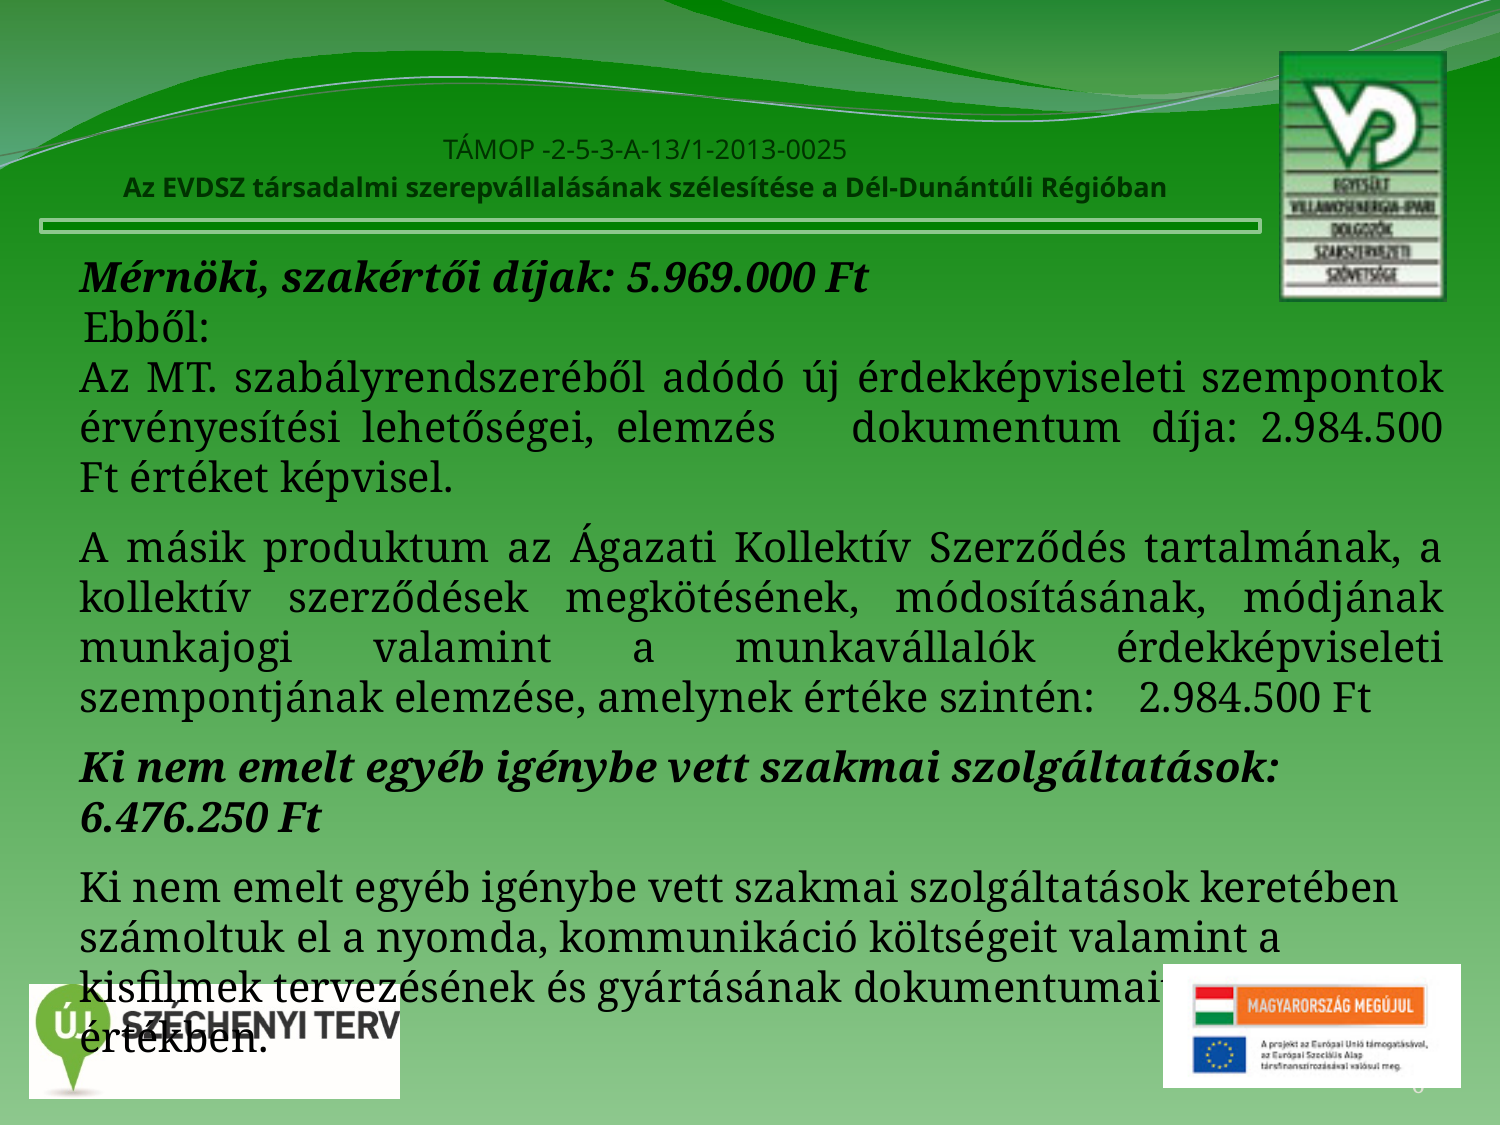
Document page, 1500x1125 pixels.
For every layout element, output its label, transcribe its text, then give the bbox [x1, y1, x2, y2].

text_box [39, 218, 1262, 234]
picture [1163, 963, 1461, 1088]
list TÁMOP -2-5-3-A-13/1-2013-0025 Az EVDSZ társadalmi szerepvállalásának szélesítése a Dél-Dunántúli Régióban [0, 124, 1272, 221]
picture [1279, 51, 1448, 303]
text_box Mérnöki, szakértői díjak: 5.969.000 Ft Ebből: Az MT. szabályrendszeréből adódó új érdekképviseleti szempontok érvényesítési lehetőségei, elemzés dokumentum díja: 2.984.500 Ft értéket képvisel. A másik produktum az Ágazati Kollektív Szerződés tartalmának, a kollektív szerződések megkötésének, módosításának, módjának munkajogi valamint a munkavállalók érdekképviseleti szempontjának elemzése, amelynek értéke szintén: 2.984.500 Ft Ki nem emelt egyéb igénybe vett szakmai szolgáltatások: 6.476.250 Ft Ki nem emelt egyéb igénybe vett szakmai szolgáltatások keretében számoltuk el a nyomda, kommunikáció költségeit valamint a kisfilmek tervezésének és gyártásának dokumentumait: 6.476.250 Ft értékben. [64, 243, 1459, 1119]
picture [29, 983, 400, 1099]
